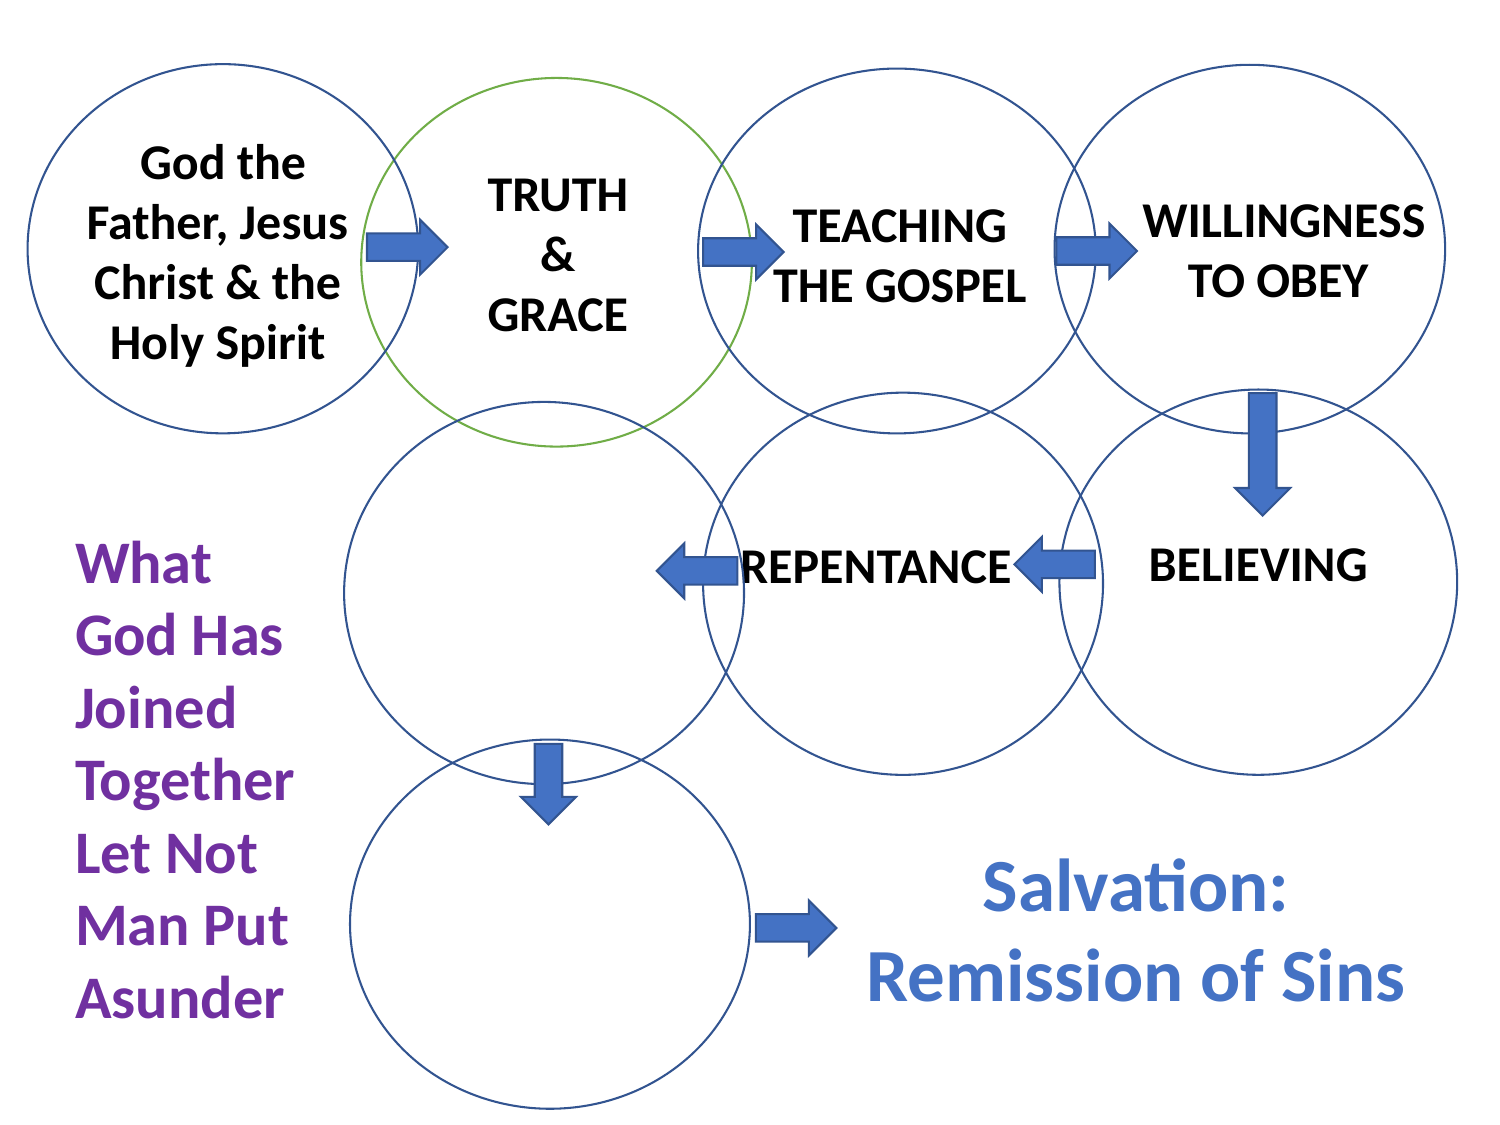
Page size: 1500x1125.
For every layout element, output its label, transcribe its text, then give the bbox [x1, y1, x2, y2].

text_box WILLINGNESS TO OBEY [1111, 180, 1446, 316]
text_box Salvation: Remission of Sins [842, 829, 1431, 1025]
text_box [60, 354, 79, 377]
text_box [1062, 63, 1433, 236]
text_box [26, 63, 419, 435]
text_box [385, 76, 729, 427]
text_box REPENTANCE [733, 526, 1058, 602]
text_box [1055, 221, 1139, 281]
text_box [1232, 392, 1293, 518]
text_box [702, 222, 786, 283]
text_box [655, 540, 739, 601]
text_box [1062, 266, 1433, 414]
text_box [721, 391, 1105, 776]
text_box TEACHING THE GOSPEL [738, 184, 1062, 320]
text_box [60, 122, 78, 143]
text_box [697, 67, 1075, 415]
text_box What God Has Joined Together Let Not Man Put Asunder [60, 515, 318, 1038]
text_box [343, 400, 746, 763]
text_box [348, 738, 751, 1110]
text_box [754, 897, 838, 958]
text_box TRUTH & GRACE [432, 154, 684, 350]
text_box [518, 742, 579, 826]
text_box [1081, 388, 1459, 776]
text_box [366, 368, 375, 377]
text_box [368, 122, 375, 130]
text_box [365, 217, 450, 278]
text_box BELIEVING [1117, 524, 1400, 599]
